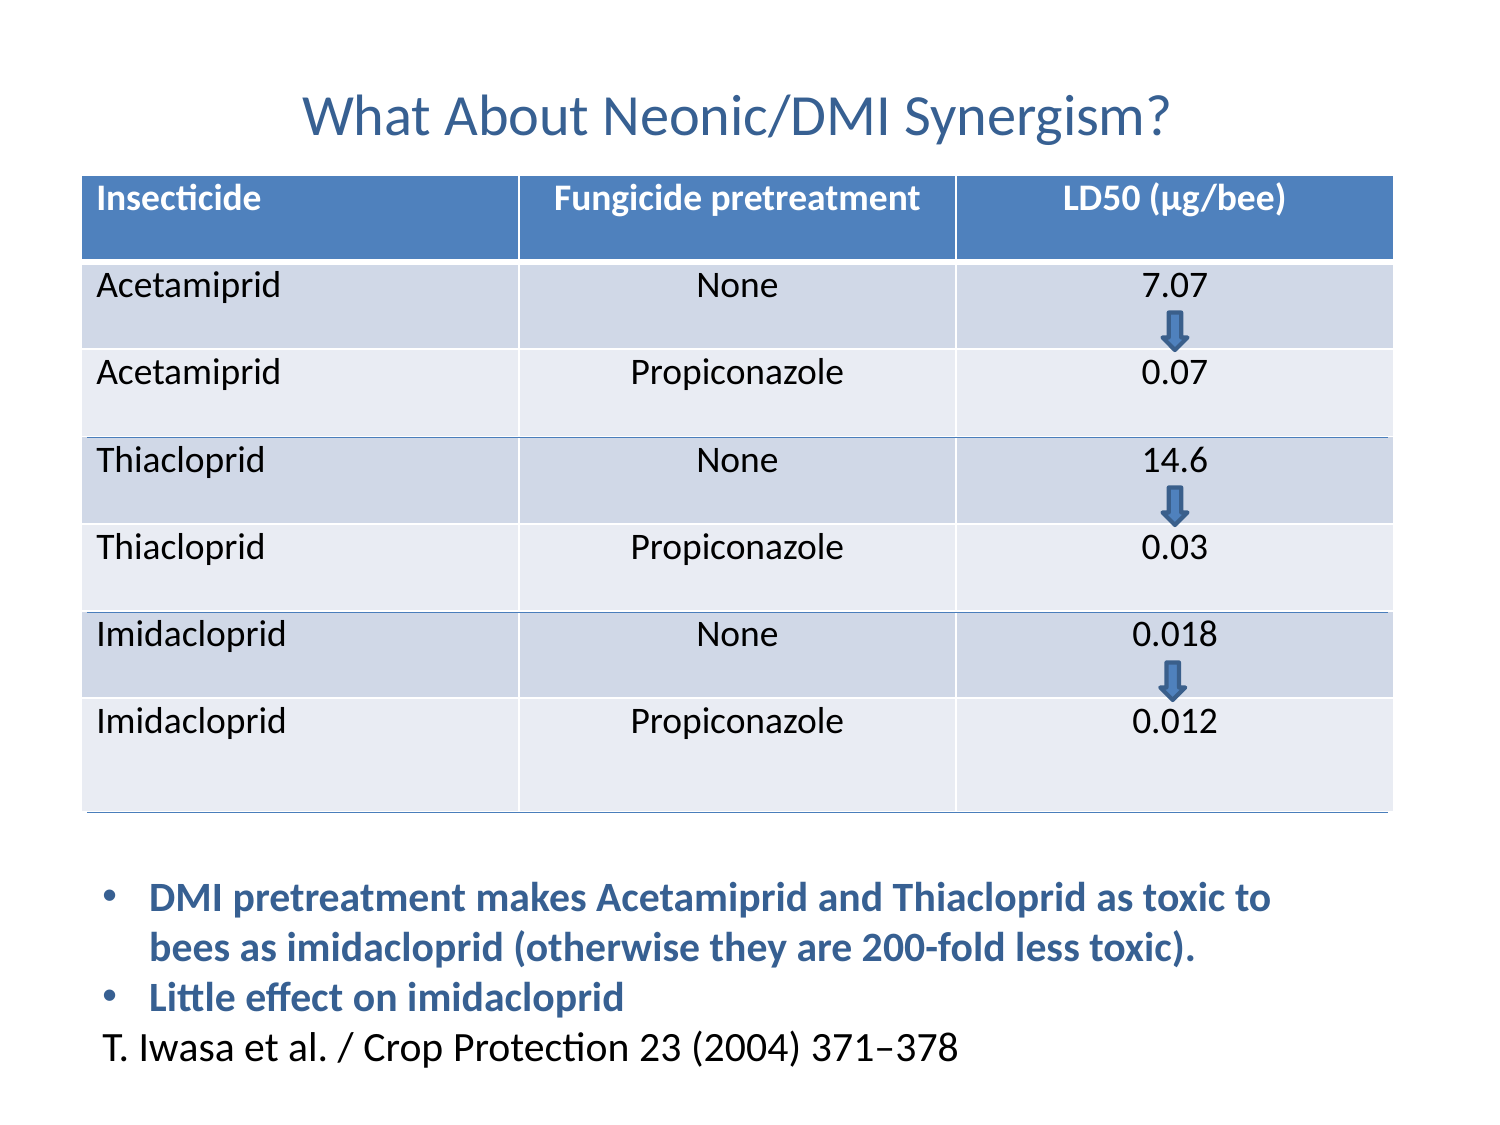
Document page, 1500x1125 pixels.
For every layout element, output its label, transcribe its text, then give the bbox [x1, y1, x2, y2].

table_cell 14.6 [957, 437, 1393, 523]
table_cell None [520, 265, 955, 348]
table_cell 0.012 [957, 699, 1393, 811]
table_cell Acetamiprid [82, 265, 518, 348]
table_cell 0.03 [957, 525, 1393, 610]
table_cell Imidacloprid [82, 612, 518, 697]
text_box [1158, 660, 1188, 703]
text_box [1160, 485, 1190, 528]
table_cell None [520, 621, 955, 697]
table_cell 0.07 [957, 350, 1393, 436]
table_cell Propiconazole [520, 350, 955, 436]
table_cell Propiconazole [520, 525, 955, 610]
table_cell Acetamiprid [82, 350, 518, 436]
table_cell Thiacloprid [82, 525, 518, 610]
table_header Fungicide pretreatment [520, 176, 955, 259]
text_box What About Neonic/DMI Synergism? [162, 69, 1313, 155]
table_cell None [520, 446, 955, 523]
table_header Insecticide [82, 176, 518, 259]
table_header LD50 (µg/bee) [957, 176, 1393, 259]
table_cell Propiconazole [520, 699, 955, 811]
table_cell 0.018 [957, 612, 1393, 697]
text_box [1160, 310, 1190, 353]
table_cell Imidacloprid [82, 699, 518, 811]
text_box DMI pretreatment makes Acetamiprid and Thiacloprid as toxic to bees as imidacloprid (otherwise they are 200-fold less toxic). Little effect on imidacloprid T. Iwasa et al. / Crop Protection 23 (2004) 371–378 [87, 862, 1313, 1078]
table_cell 7.07 [957, 265, 1393, 348]
table_cell Thiacloprid [82, 437, 518, 523]
